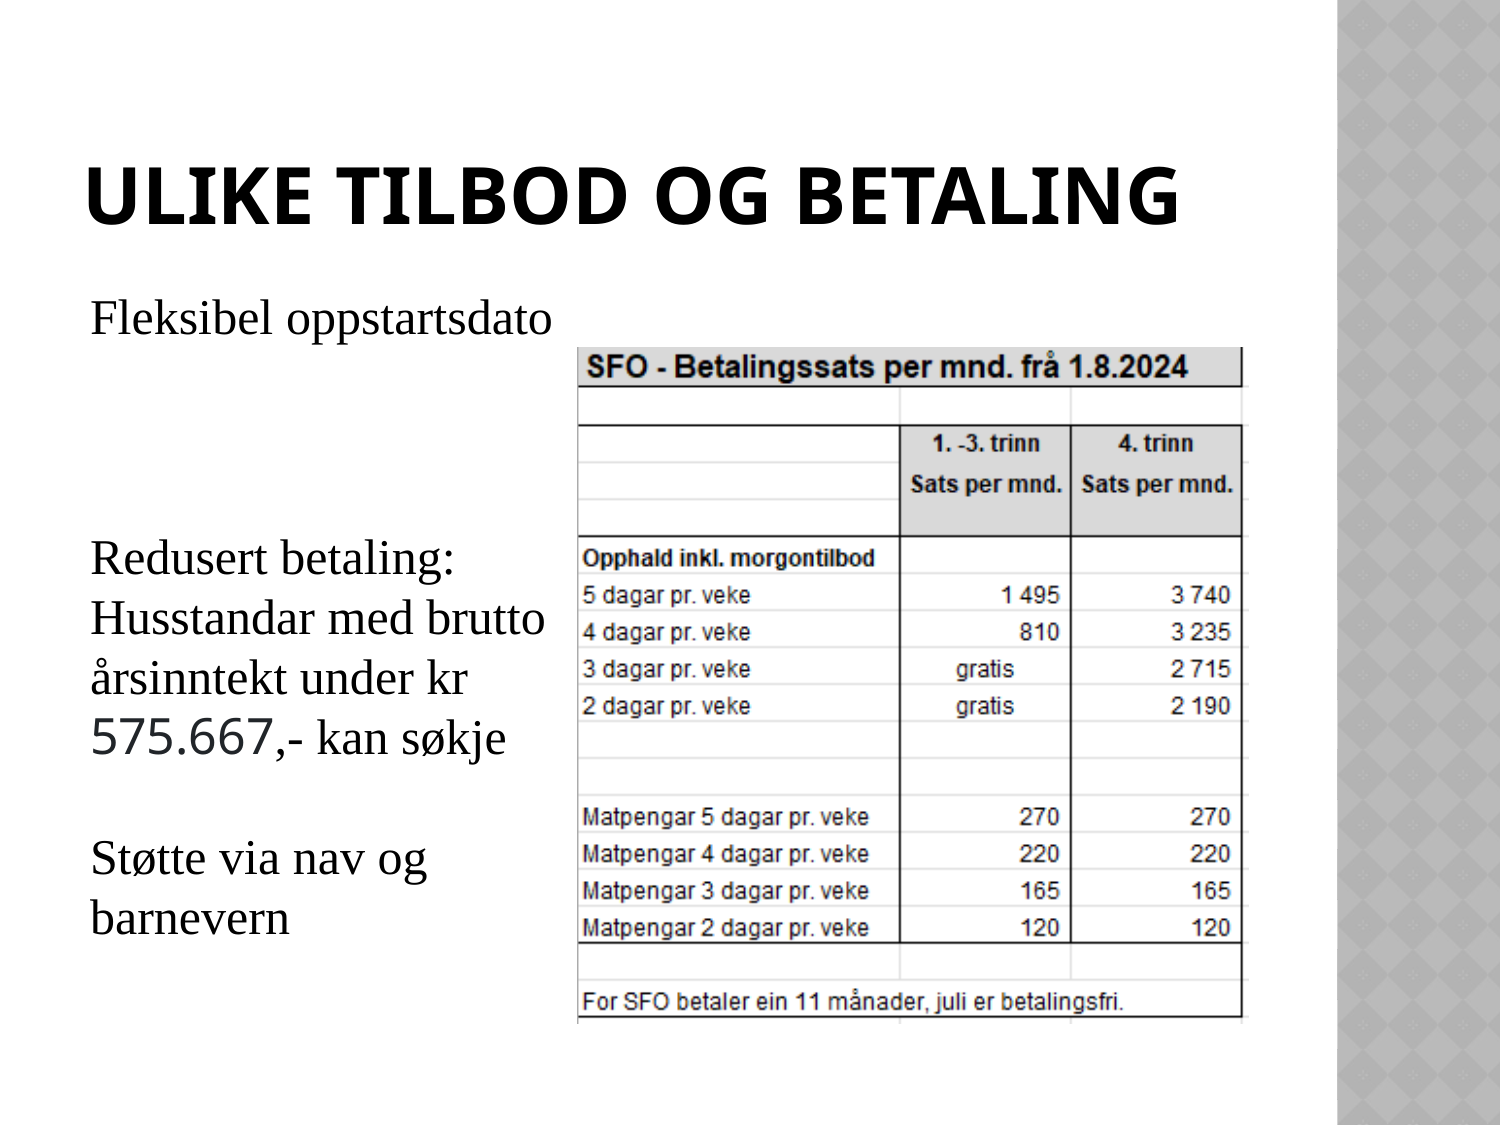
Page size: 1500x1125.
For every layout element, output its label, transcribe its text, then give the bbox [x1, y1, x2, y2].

picture [576, 346, 1250, 1024]
title Ulike tilbod og betaling [75, 52, 1263, 241]
text_box Fleksibel oppstartsdato Redusert betaling: Husstandar med brutto årsinntekt under kr 575.667,- kan søkje Støtte via nav og barnevern [75, 277, 678, 953]
